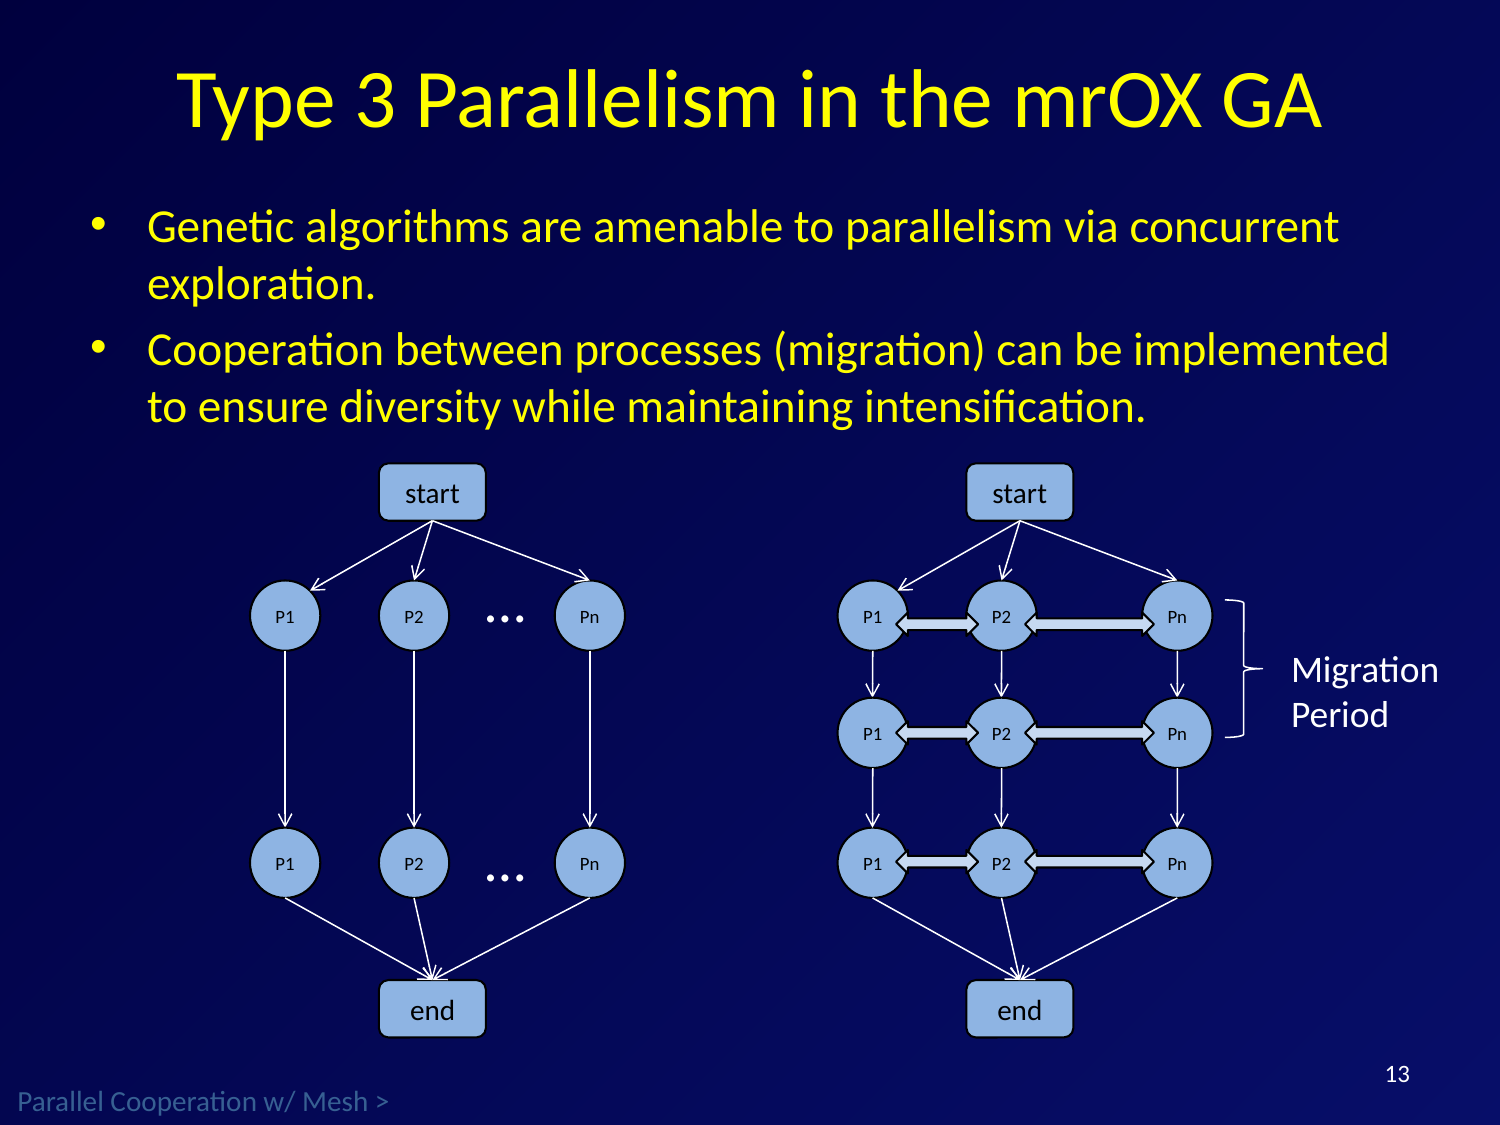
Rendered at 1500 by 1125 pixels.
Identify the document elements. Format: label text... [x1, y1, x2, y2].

text_box Parallel Cooperation w/ Mesh > [2, 1074, 405, 1125]
title Type 3 Parallelism in the mrOX GA [75, 0, 1425, 187]
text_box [249, 463, 626, 1038]
list Genetic algorithms are amenable to parallelism via concurrent exploration. Cooperation between processes (migration) can be implemented to ensure diversity while maintaining intensification. [75, 187, 1425, 450]
slide_number 13 [1074, 1046, 1425, 1103]
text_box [837, 463, 1456, 1038]
